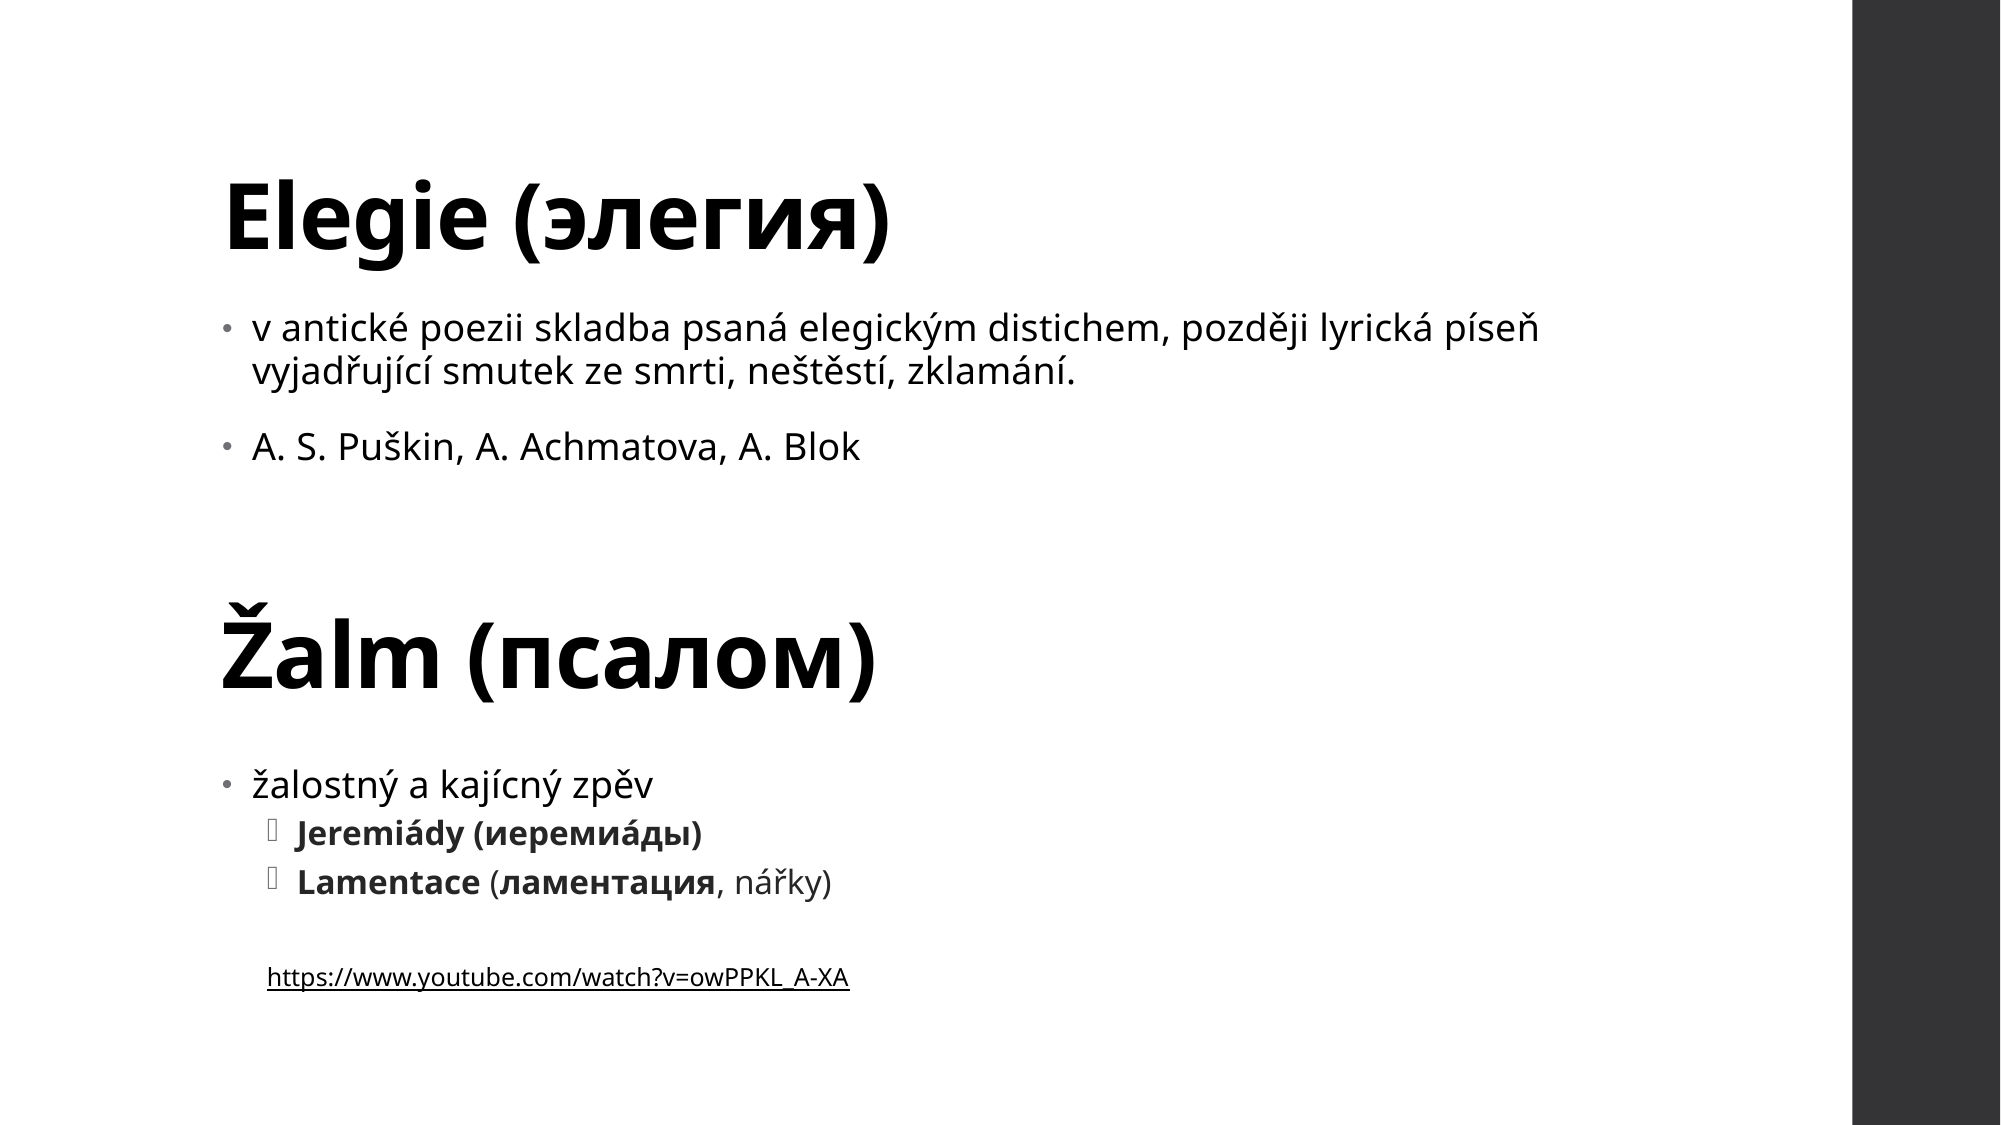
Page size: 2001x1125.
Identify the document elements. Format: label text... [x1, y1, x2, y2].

title Elegie (элегия) [206, 60, 1797, 278]
list v antické poezii skladba psaná elegickým distichem, později lyrická píseň vyjadřující smutek ze smrti, neštěstí, zklamání. A. S. Puškin, A. Achmatova, A. Blok [206, 299, 1617, 498]
text_box Žalm (псалом) [206, 498, 1797, 717]
text_box žalostný a kajícný zpěv Jeremiády (иеремиа́ды) Lamentace (ламентация, nářky) https://www.youtube.com/watch?v=owPPKL_A-XA [206, 756, 1617, 1065]
